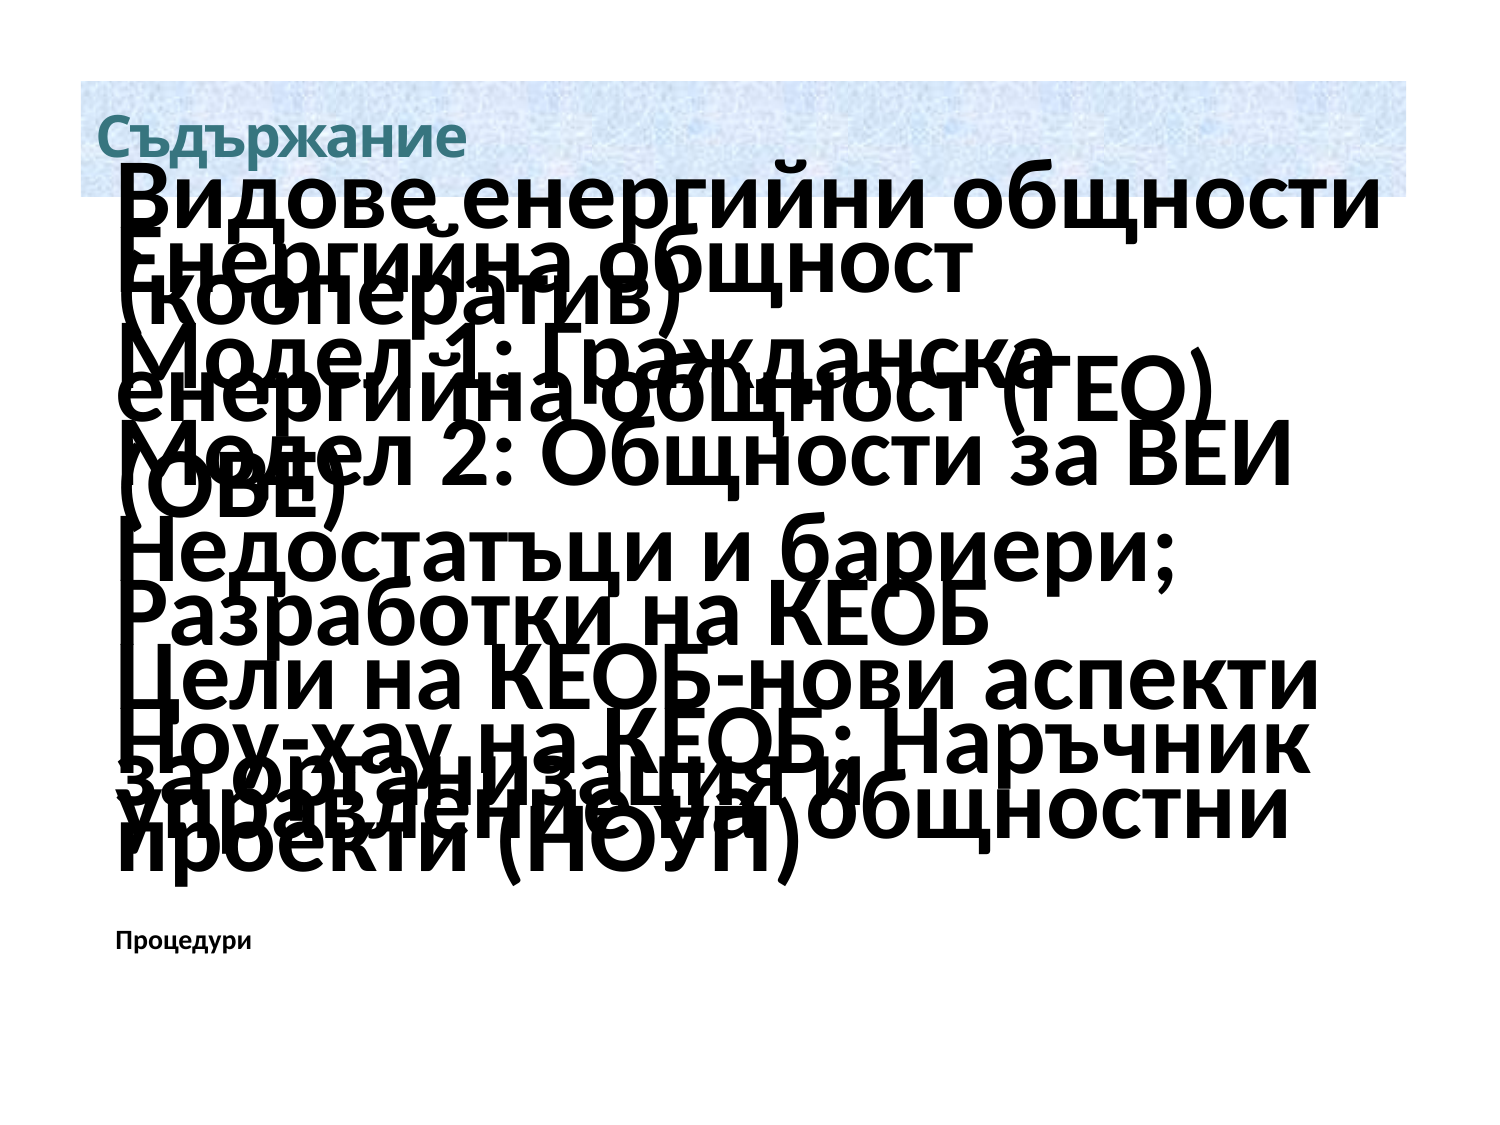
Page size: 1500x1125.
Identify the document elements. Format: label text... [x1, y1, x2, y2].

title Съдържание [80, 81, 1407, 197]
list Видове енергийни общности Енергийна общност (кооператив) Модел 1: Гражданска енергийна общност (ГЕО) Модел 2: Общности за ВЕИ (ОВЕ) Недостатъци и бариери; Разработки на КЕОБ Цели на КЕОБ-нови аспекти Ноу-хау на КЕОБ: Наръчник за организация и управление на общностни проекти (НОУП) Процедури [100, 208, 1407, 976]
